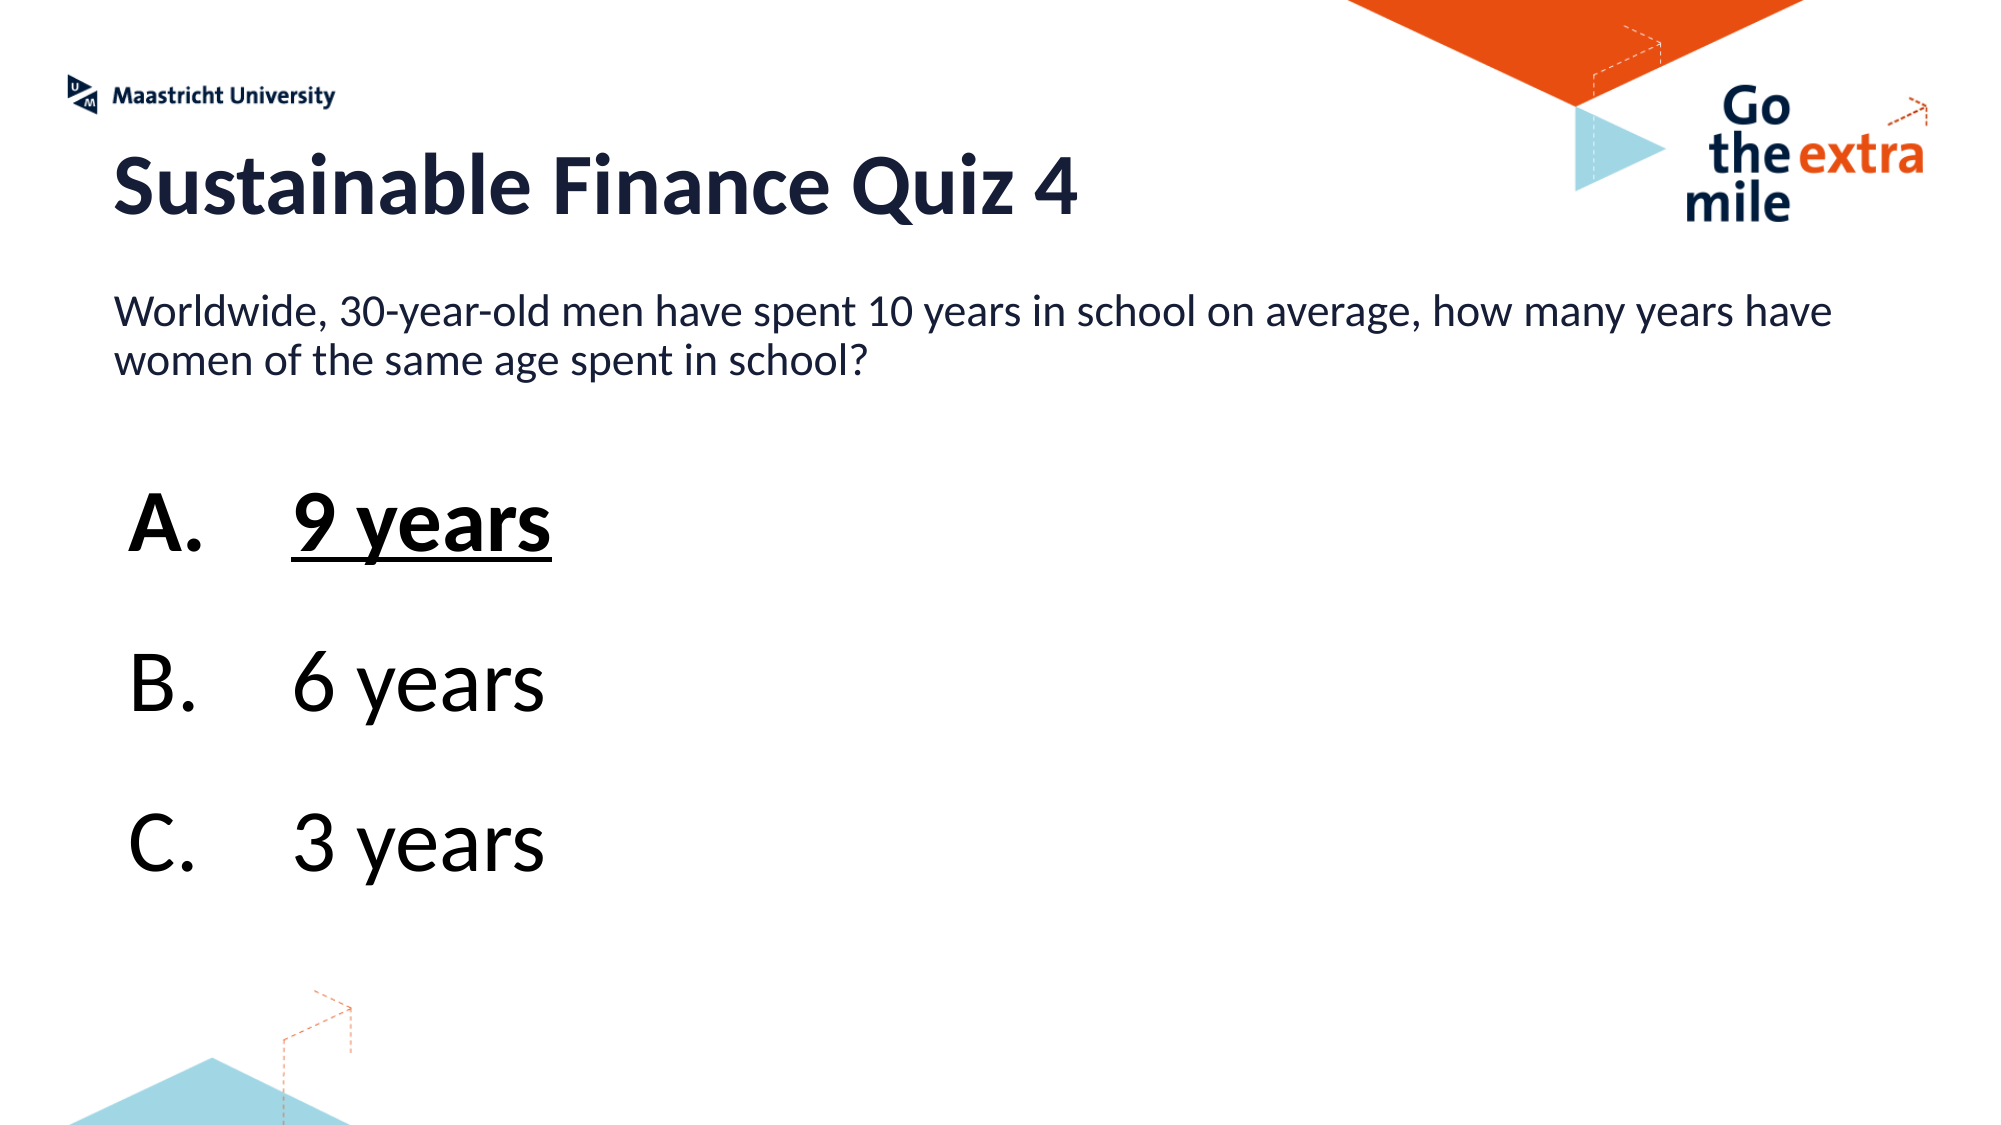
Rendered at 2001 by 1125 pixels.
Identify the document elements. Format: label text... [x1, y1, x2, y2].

text_box 9 years 6 years 3 years [113, 401, 1910, 897]
picture [0, 984, 361, 1125]
picture [0, 0, 340, 119]
picture [1341, 0, 2000, 224]
text_box Worldwide, 30-year-old men have spent 10 years in school on average, how many years have women of the same age spent in school? [113, 286, 1980, 1016]
text_box Sustainable Finance Quiz 4 [113, 138, 1839, 356]
